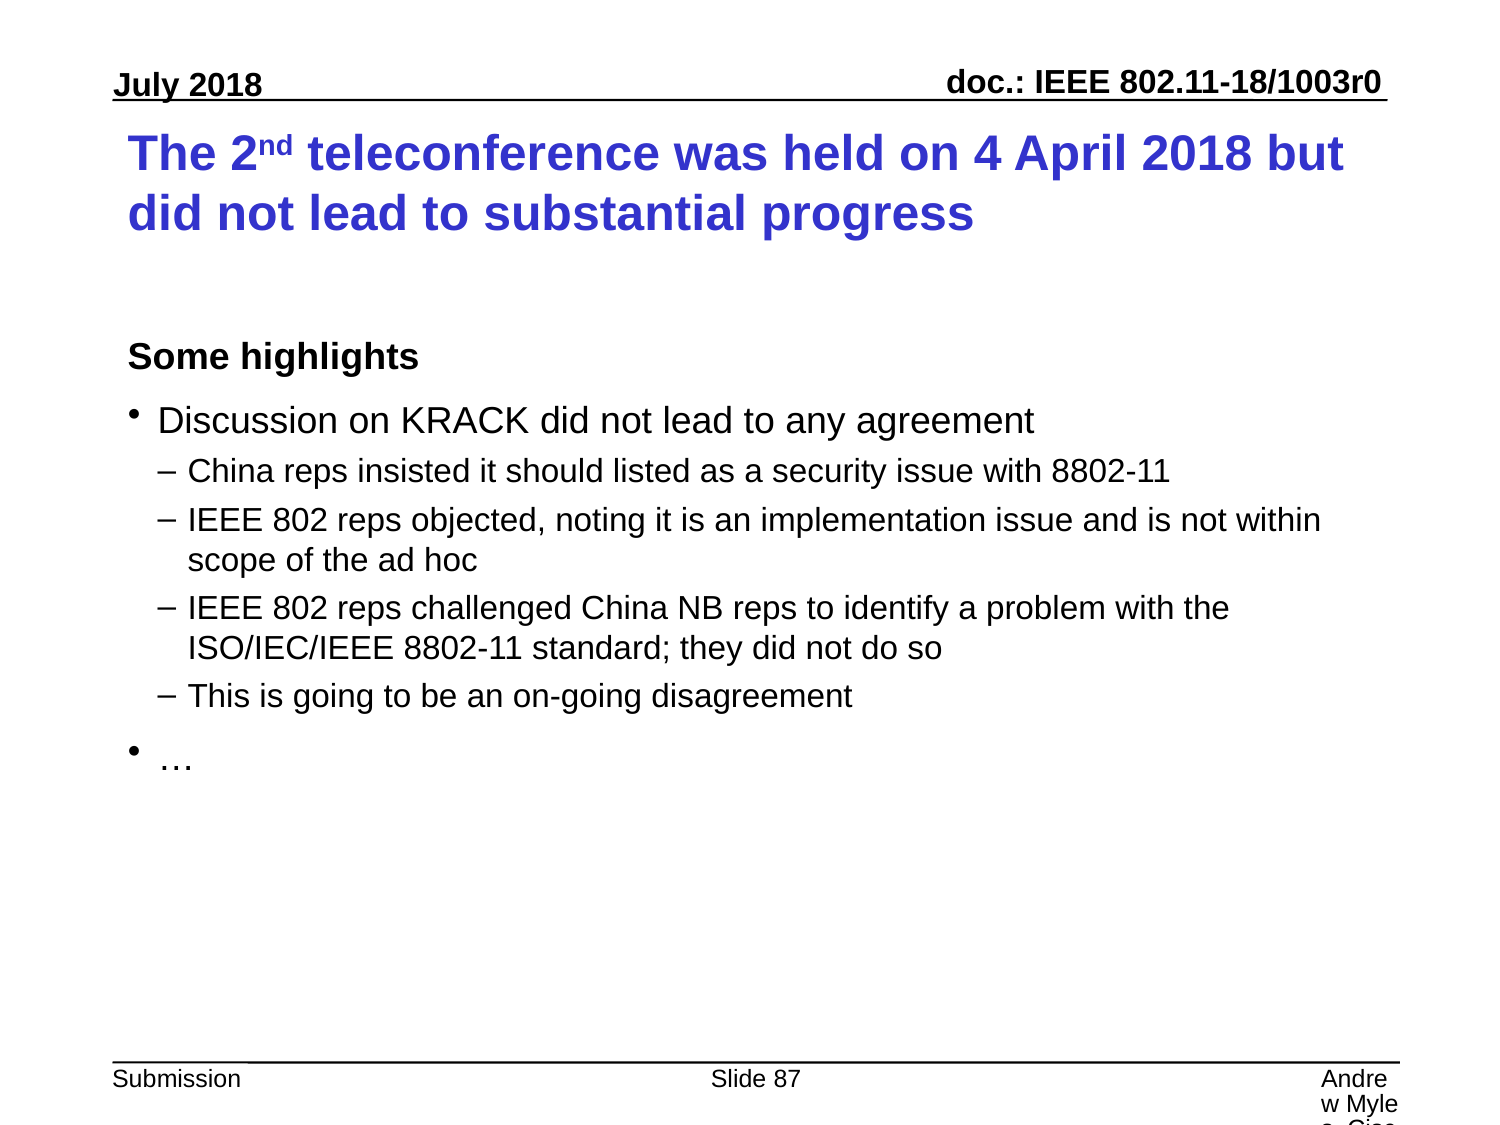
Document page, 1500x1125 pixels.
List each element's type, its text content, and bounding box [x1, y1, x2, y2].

slide_number Slide 87 [709, 1061, 803, 1093]
footer Andrew Myles, Cisco [1320, 1061, 1402, 1093]
title The 2nd teleconference was held on 4 April 2018 but did not lead to substantial progress [112, 112, 1388, 288]
list Some highlights Discussion on KRACK did not lead to any agreement China reps insisted it should listed as a security issue with 8802-11 IEEE 802 reps objected, noting it is an implementation issue and is not within scope of the ad hoc IEEE 802 reps challenged China NB reps to identify a problem with the ISO/IEC/IEEE 8802-11 standard; they did not do so This is going to be an on-going disagreement … [112, 324, 1388, 1000]
